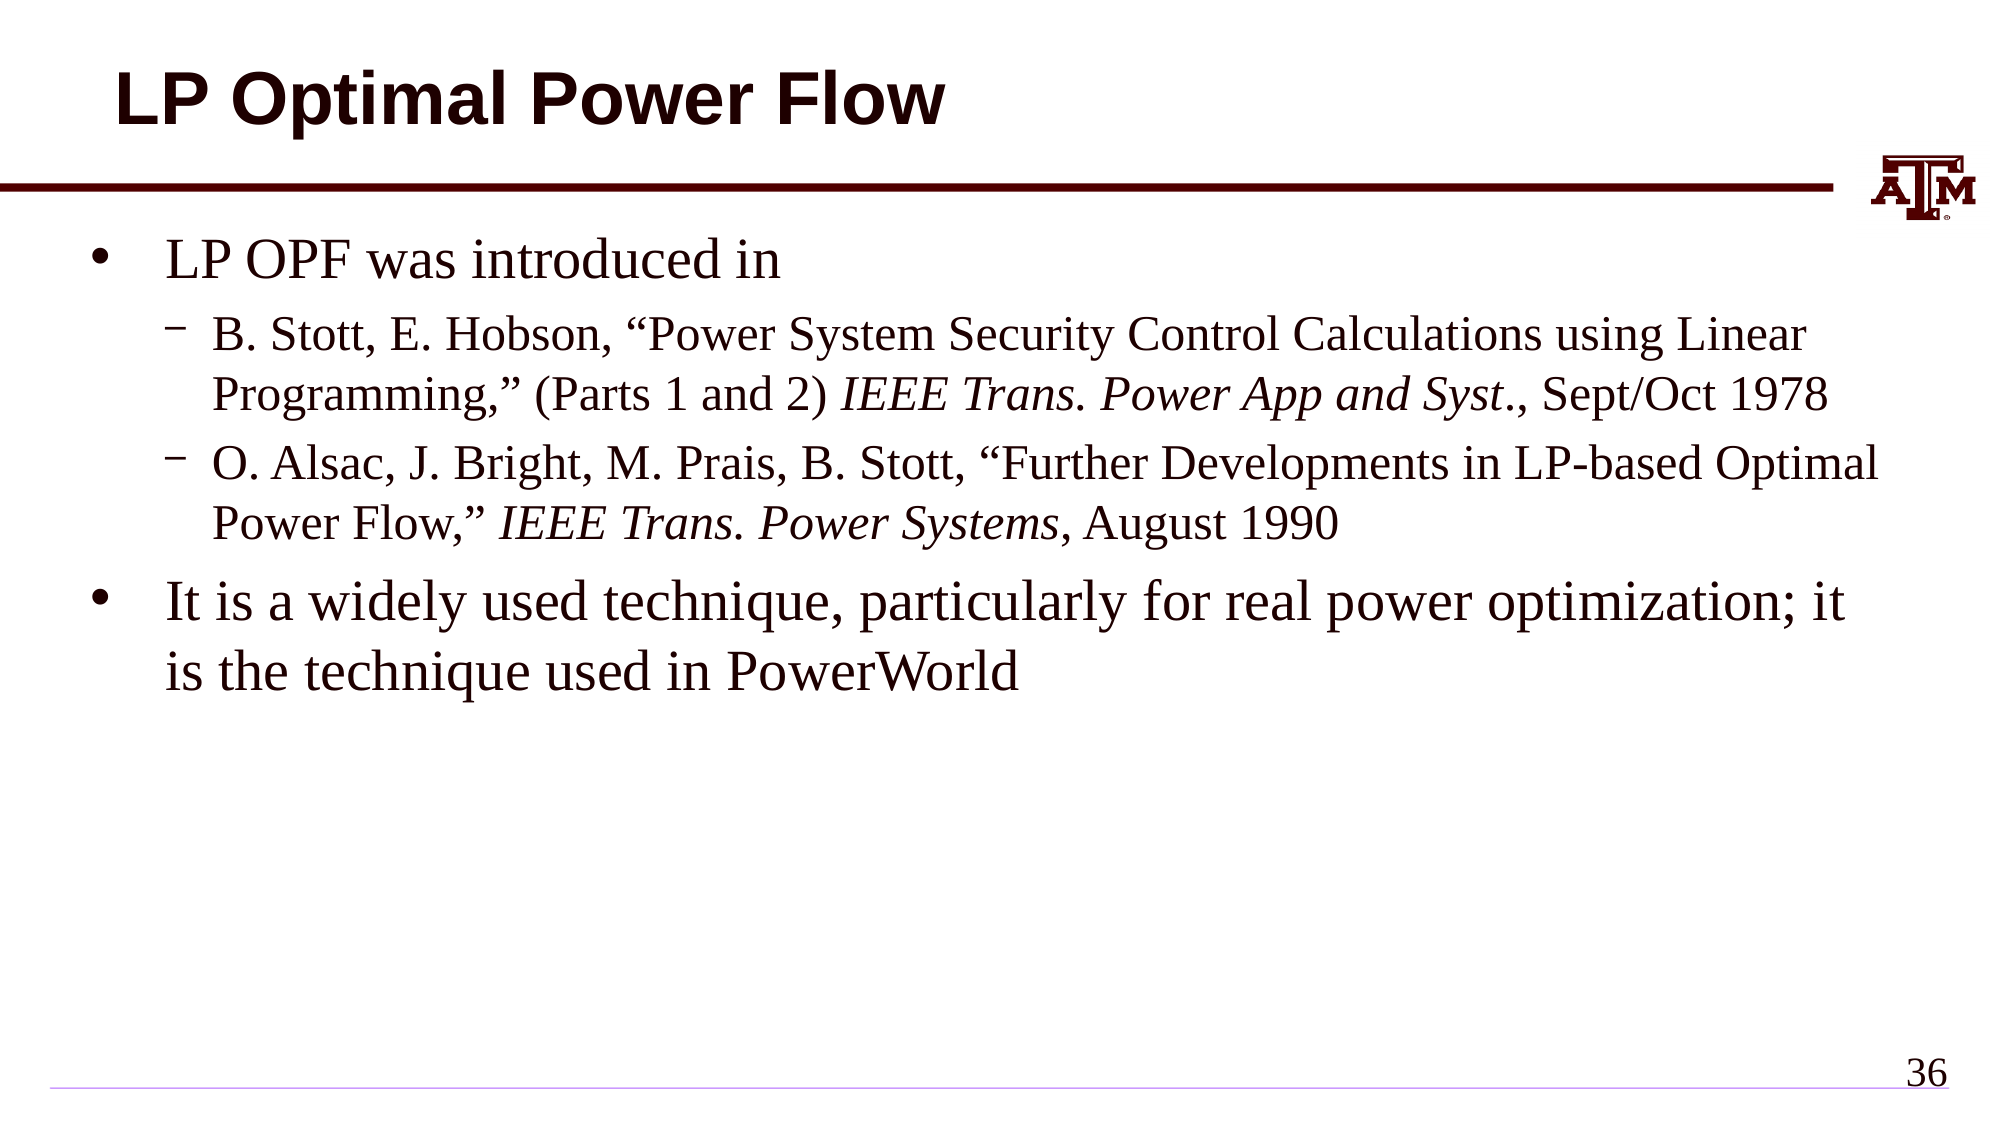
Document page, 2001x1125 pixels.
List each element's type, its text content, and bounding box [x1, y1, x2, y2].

title LP Optimal Power Flow [99, 12, 1934, 188]
list LP OPF was introduced in B. Stott, E. Hobson, “Power System Security Control Calculations using Linear Programming,” (Parts 1 and 2) IEEE Trans. Power App and Syst., Sept/Oct 1978 O. Alsac, J. Bright, M. Prais, B. Stott, “Further Developments in LP-based Optimal Power Flow,” IEEE Trans. Power Systems, August 1990 It is a widely used technique, particularly for real power optimization; it is the technique used in PowerWorld [74, 212, 1909, 826]
text_box 35 [1762, 1037, 1963, 1113]
picture [1856, 137, 1990, 238]
